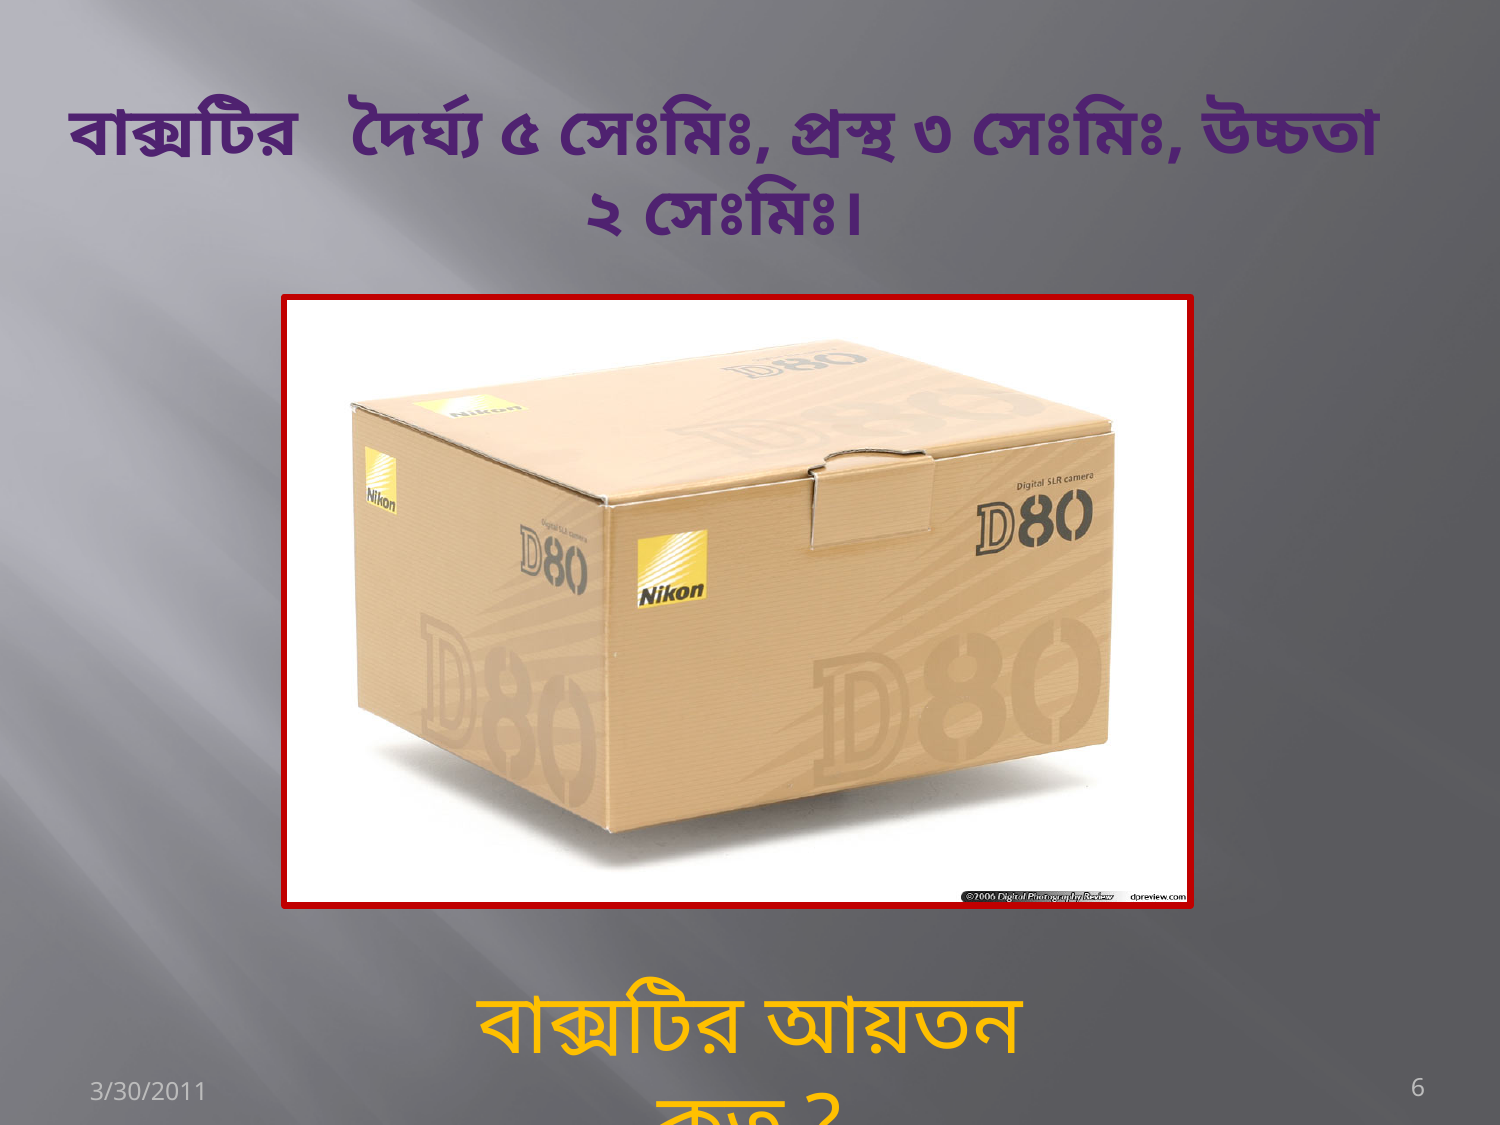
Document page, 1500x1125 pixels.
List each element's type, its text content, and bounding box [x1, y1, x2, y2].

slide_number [75, 1052, 425, 1113]
text_box বাক্সটির আয়তন কত ? [437, 962, 1063, 1125]
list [287, 299, 1188, 903]
title বাক্সটির দৈর্ঘ্য ৫ সেঃমিঃ, প্রস্থ ৩ সেঃমিঃ, উচ্চতা ২ সেঃমিঃ। [37, 99, 1413, 238]
slide_number 6 [1299, 1052, 1425, 1113]
